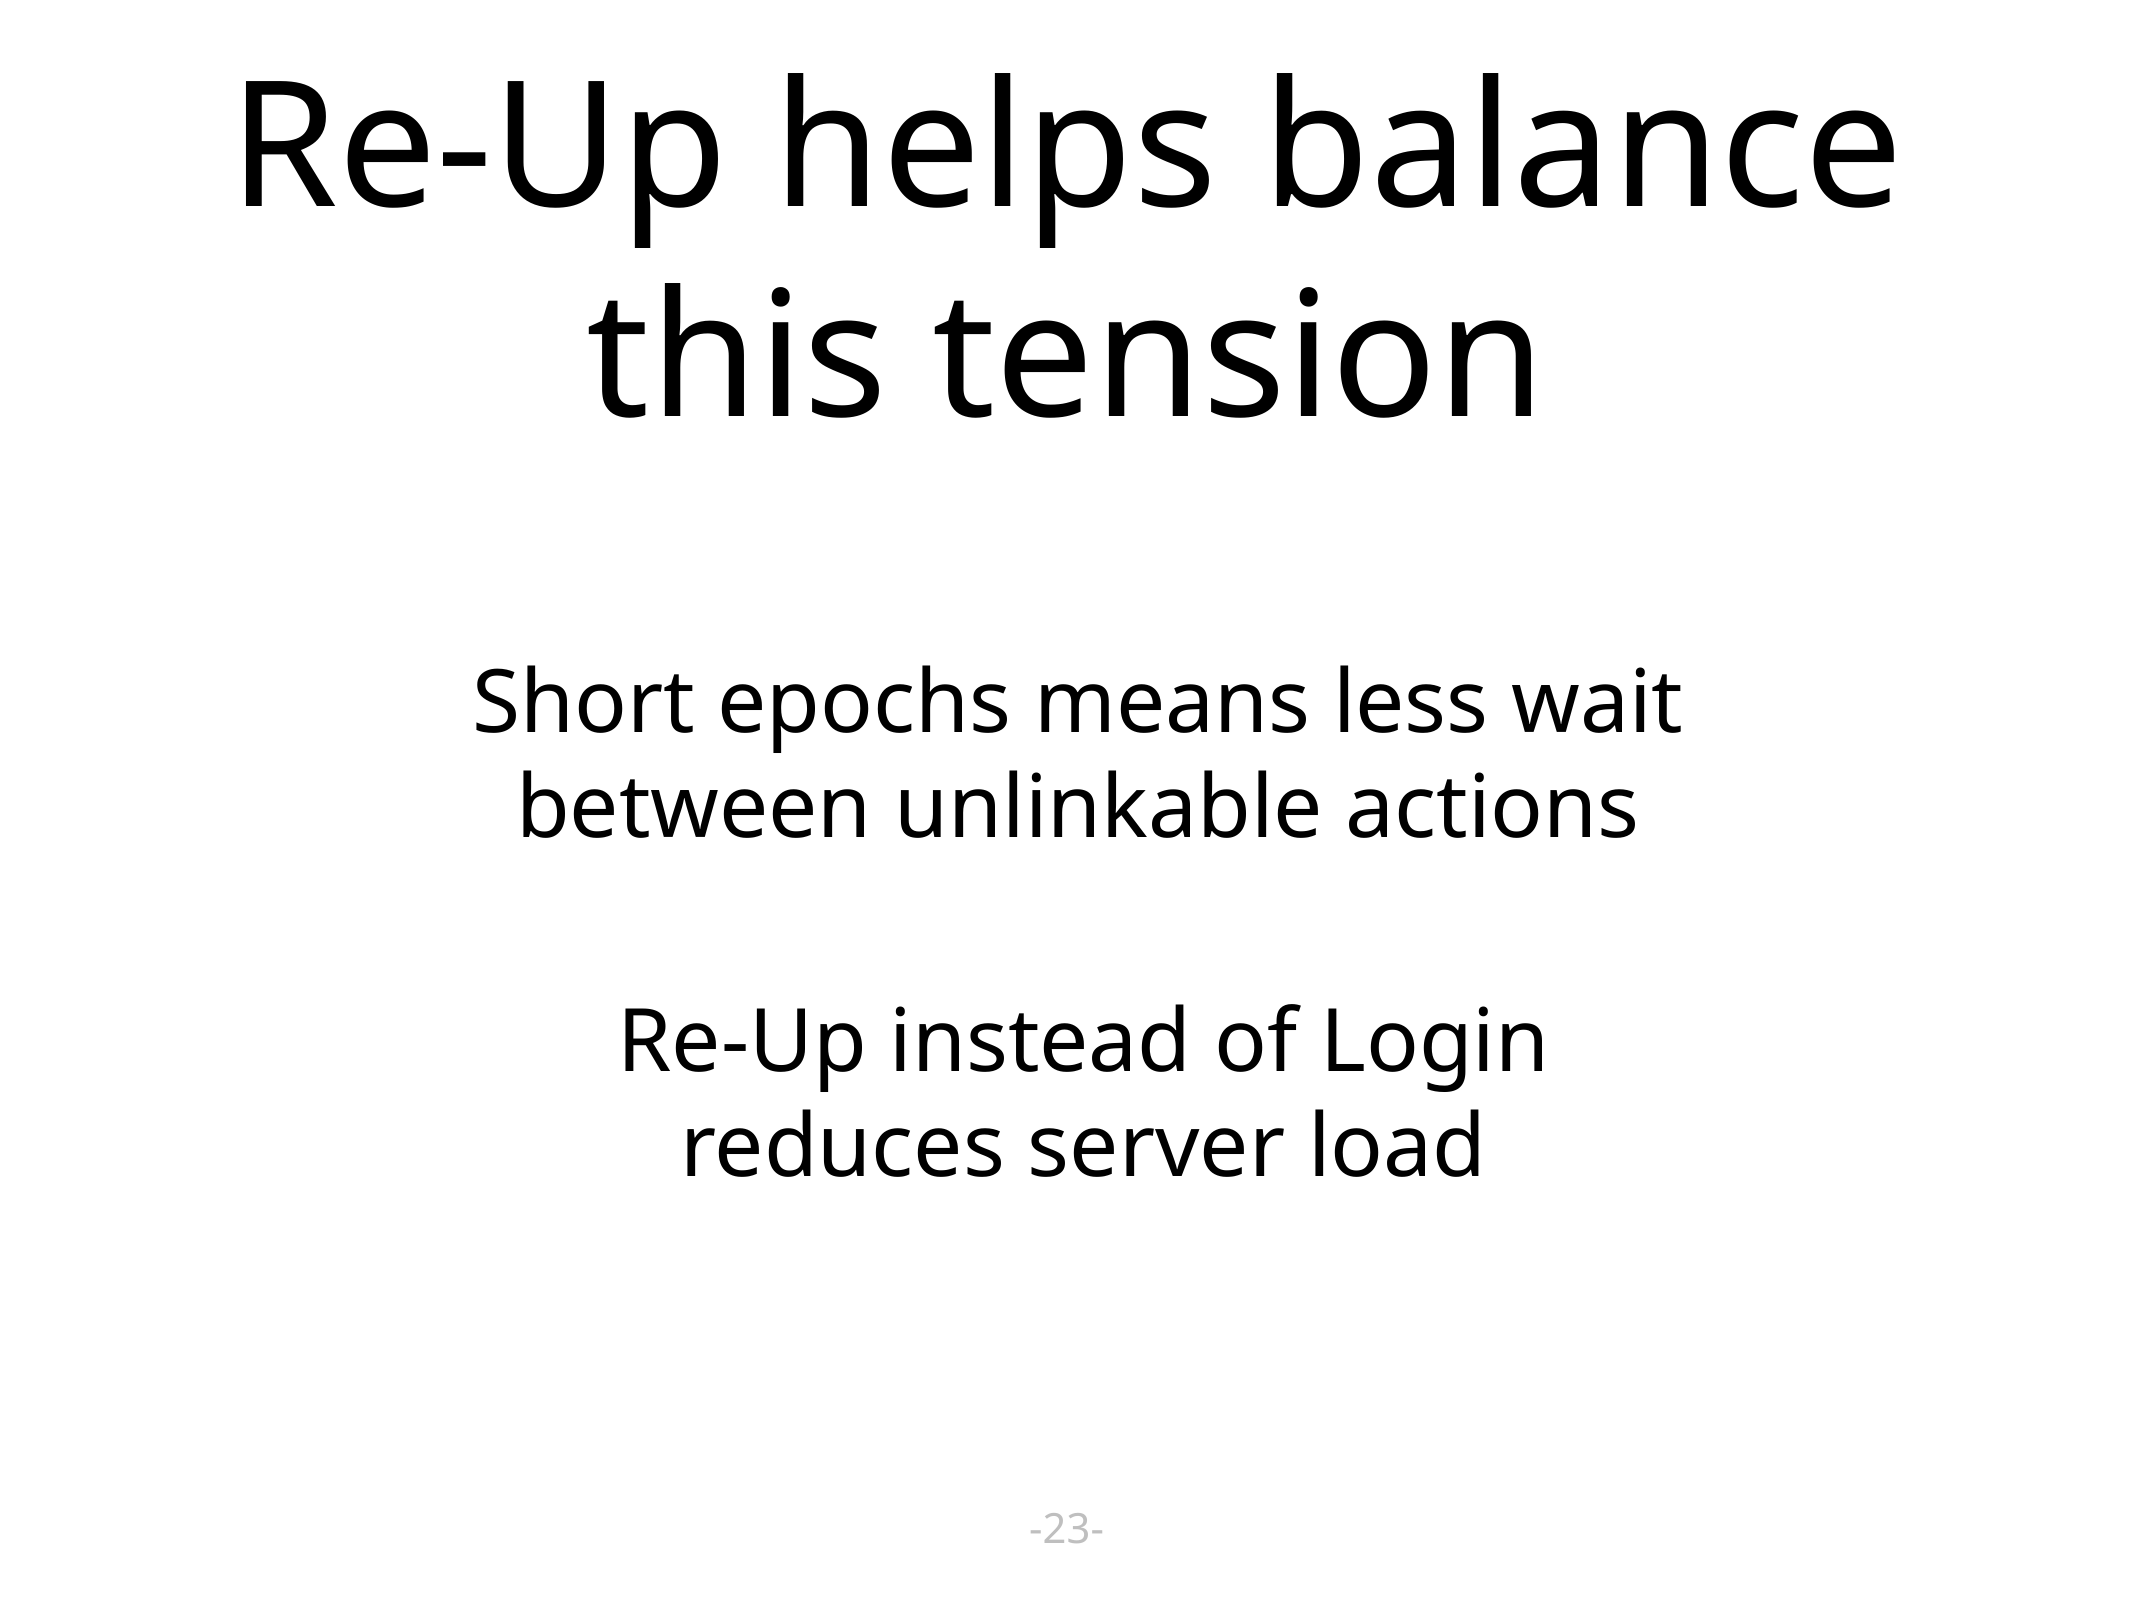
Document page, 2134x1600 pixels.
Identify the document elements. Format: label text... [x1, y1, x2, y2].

title Re-Up helps balance this tension [208, 41, 1925, 442]
text_box Re-Up instead of Login reduces server load [602, 976, 1565, 1202]
text_box Short epochs means less wait between unlinkable actions [457, 637, 1699, 863]
